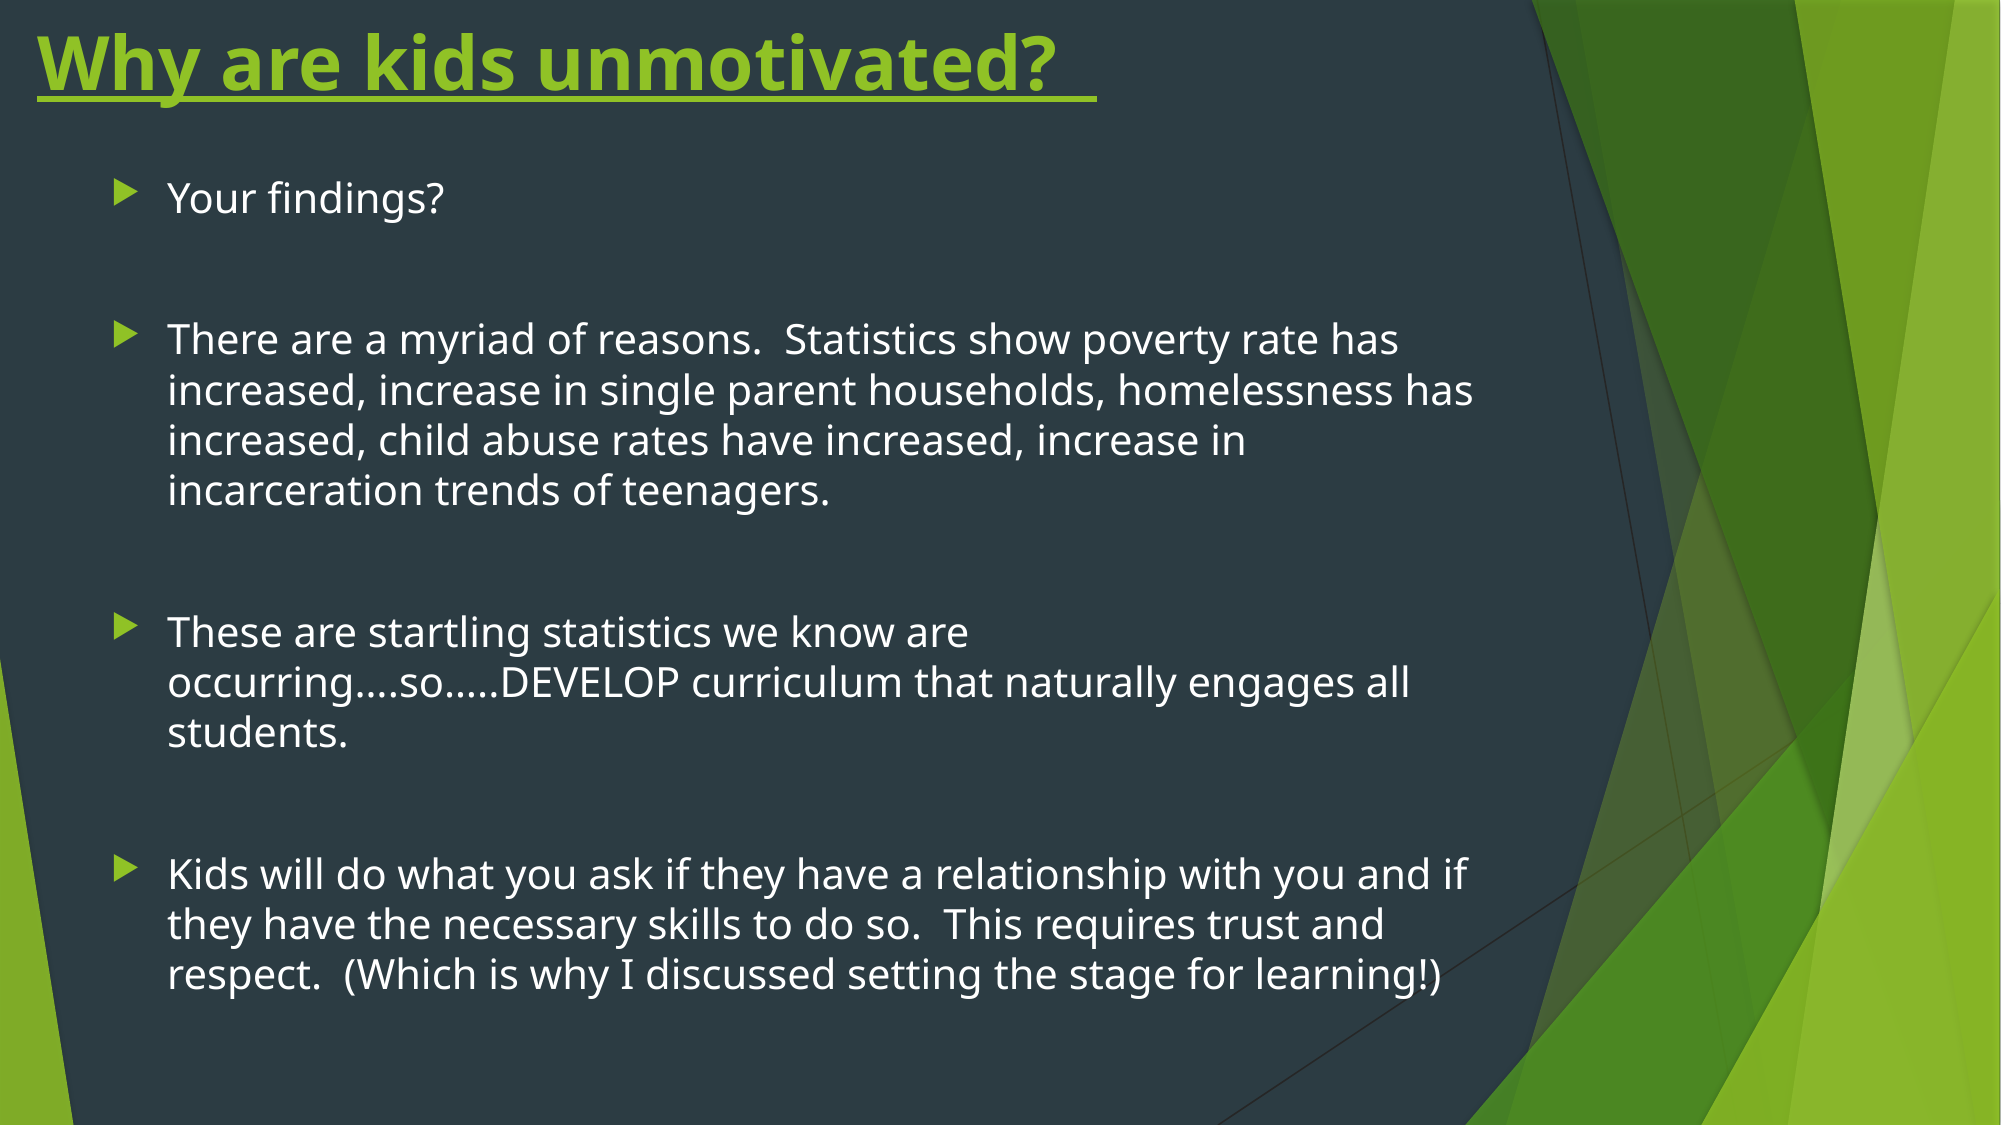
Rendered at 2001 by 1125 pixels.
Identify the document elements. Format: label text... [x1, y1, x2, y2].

title Why are kids unmotivated? [22, 8, 1433, 225]
list Your findings? There are a myriad of reasons. Statistics show poverty rate has increased, increase in single parent households, homelessness has increased, child abuse rates have increased, increase in incarceration trends of teenagers. These are startling statistics we know are occurring….so…..DEVELOP curriculum that naturally engages all students. Kids will do what you ask if they have a relationship with you and if they have the necessary skills to do so. This requires trust and respect. (Which is why I discussed setting the stage for learning!) [95, 163, 1507, 1030]
